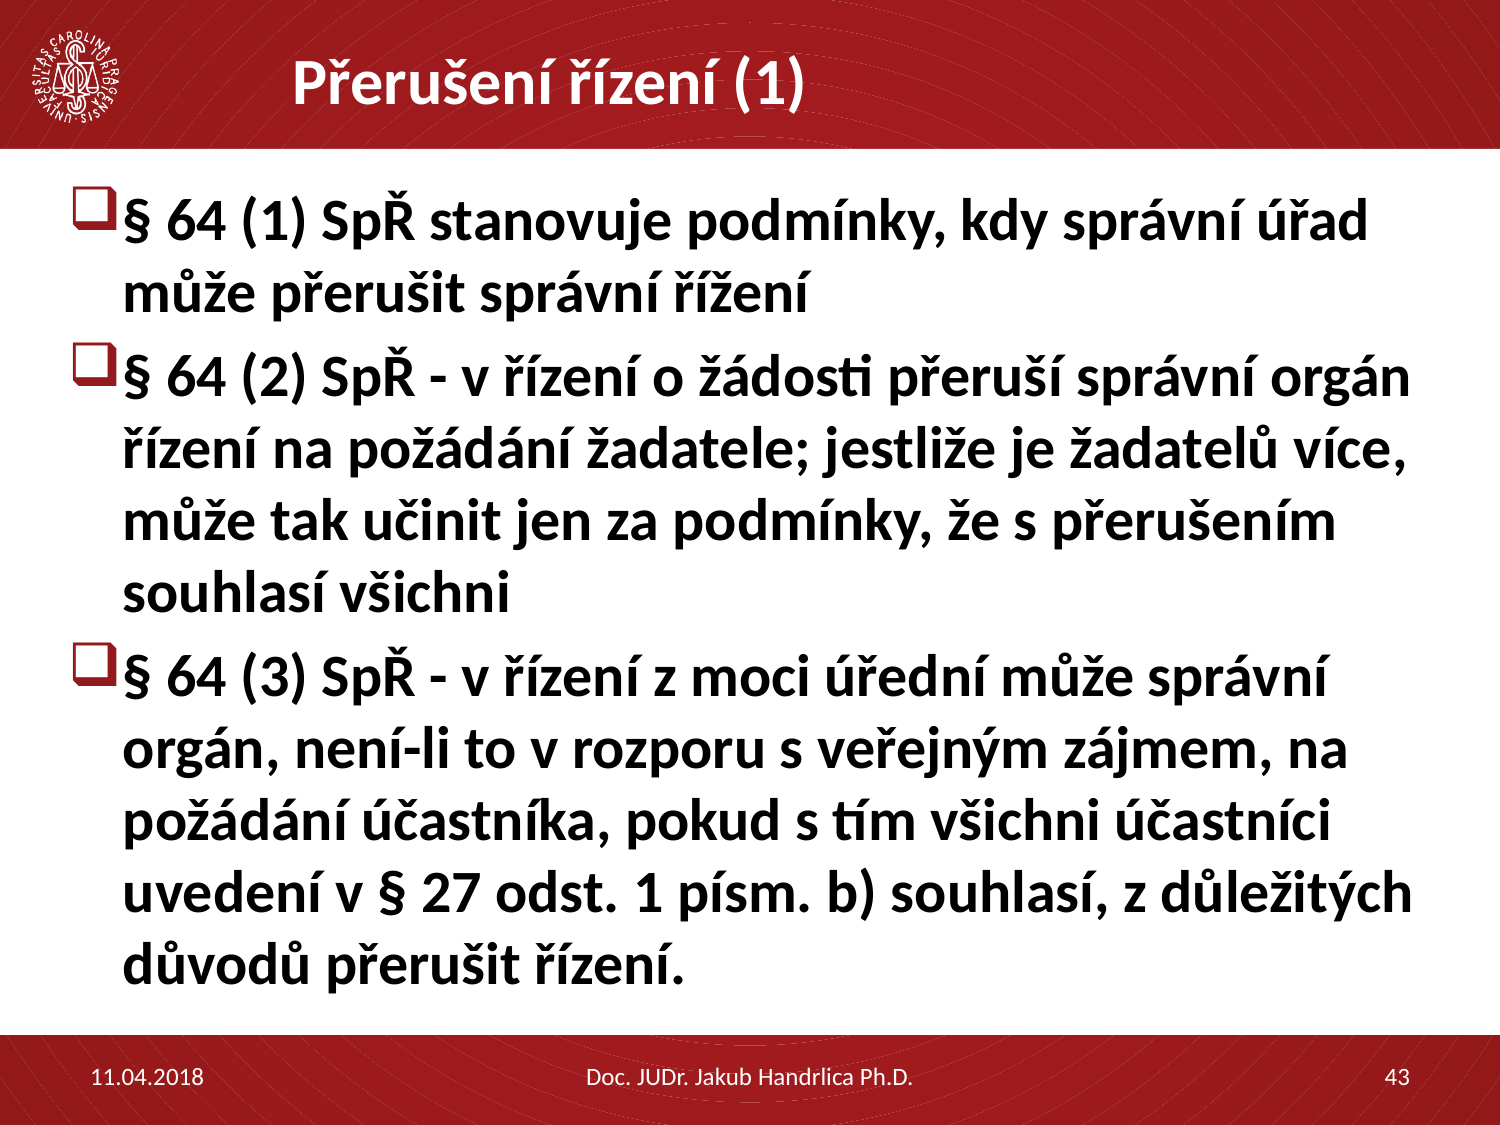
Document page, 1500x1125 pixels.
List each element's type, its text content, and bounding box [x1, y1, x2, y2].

slide_number 43 [1074, 1045, 1425, 1106]
picture [32, 30, 119, 123]
title Přerušení řízení (1) [277, 30, 1447, 126]
footer Doc. JUDr. Jakub Handrlica Ph.D. [512, 1045, 988, 1106]
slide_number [75, 1045, 425, 1106]
list § 64 (1) SpŘ stanovuje podmínky, kdy správní úřad může přerušit správní řížení § 64 (2) SpŘ - v řízení o žádosti přeruší správní orgán řízení na požádání žadatele; jestliže je žadatelů více, může tak učinit jen za podmínky, že s přerušením souhlasí všichni § 64 (3) SpŘ - v řízení z moci úřední může správní orgán, není-li to v rozporu s veřejným zájmem, na požádání účastníka, pokud s tím všichni účastníci uvedení v § 27 odst. 1 písm. b) souhlasí, z důležitých důvodů přerušit řízení. [53, 172, 1447, 1012]
